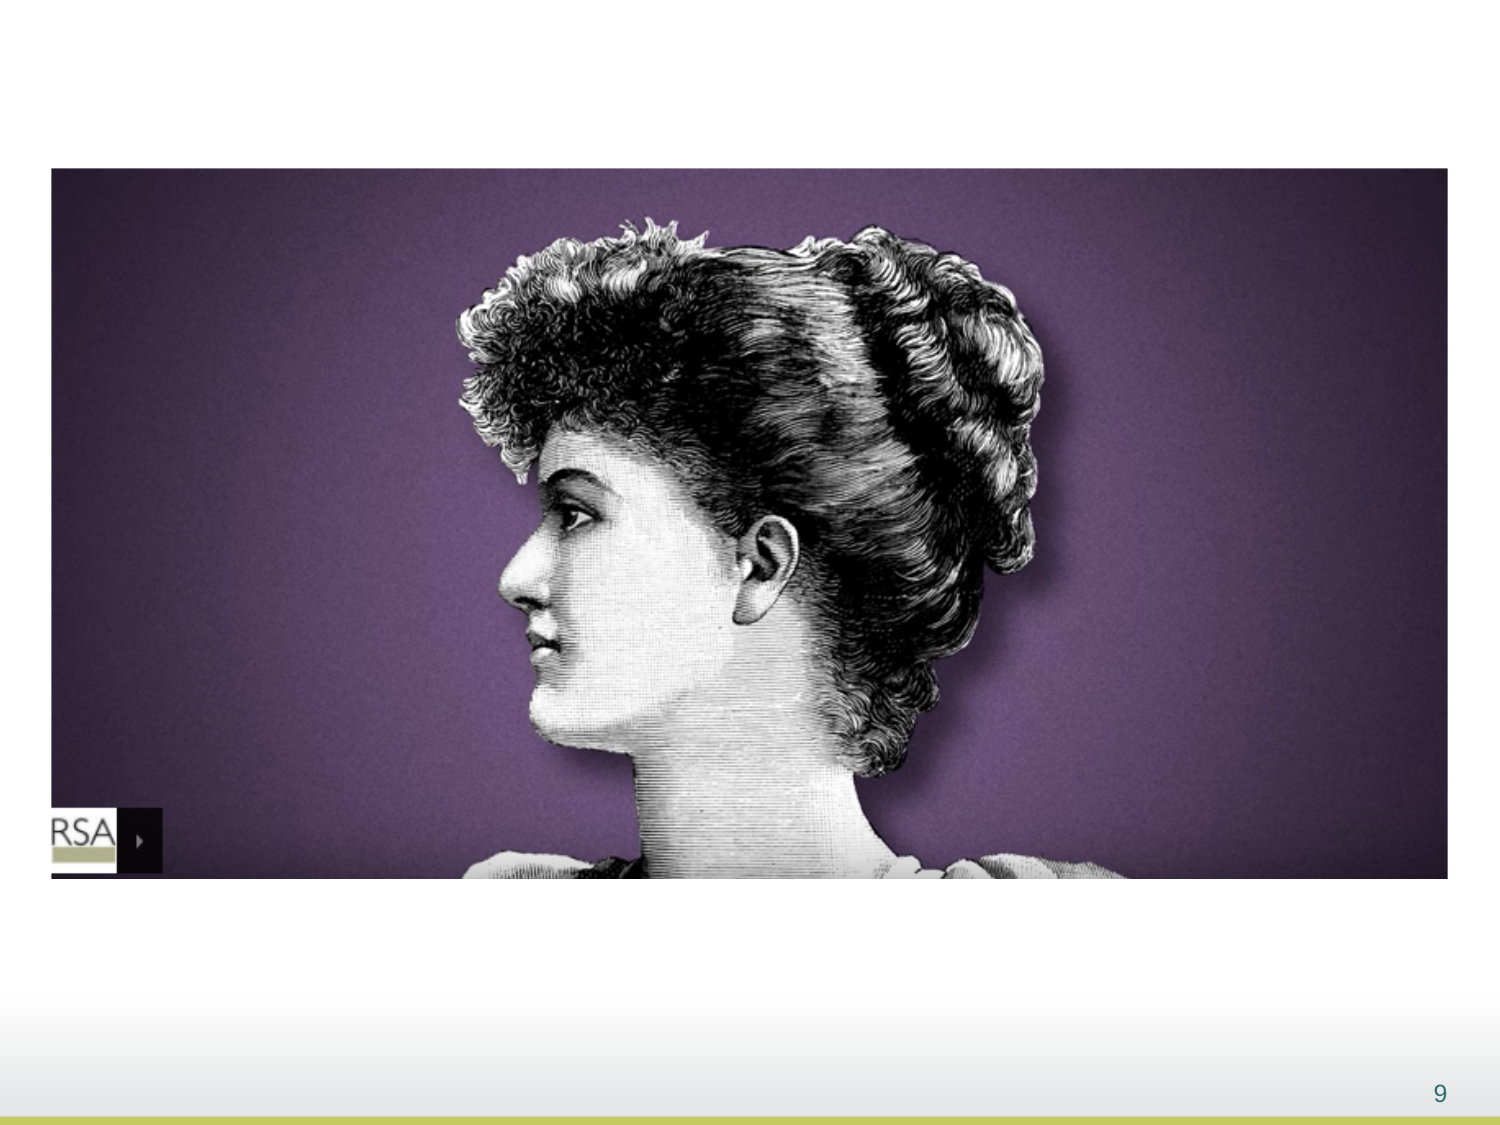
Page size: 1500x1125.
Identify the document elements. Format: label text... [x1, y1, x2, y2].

picture [0, 0, 1500, 1125]
slide_number 9 [1334, 1076, 1448, 1108]
